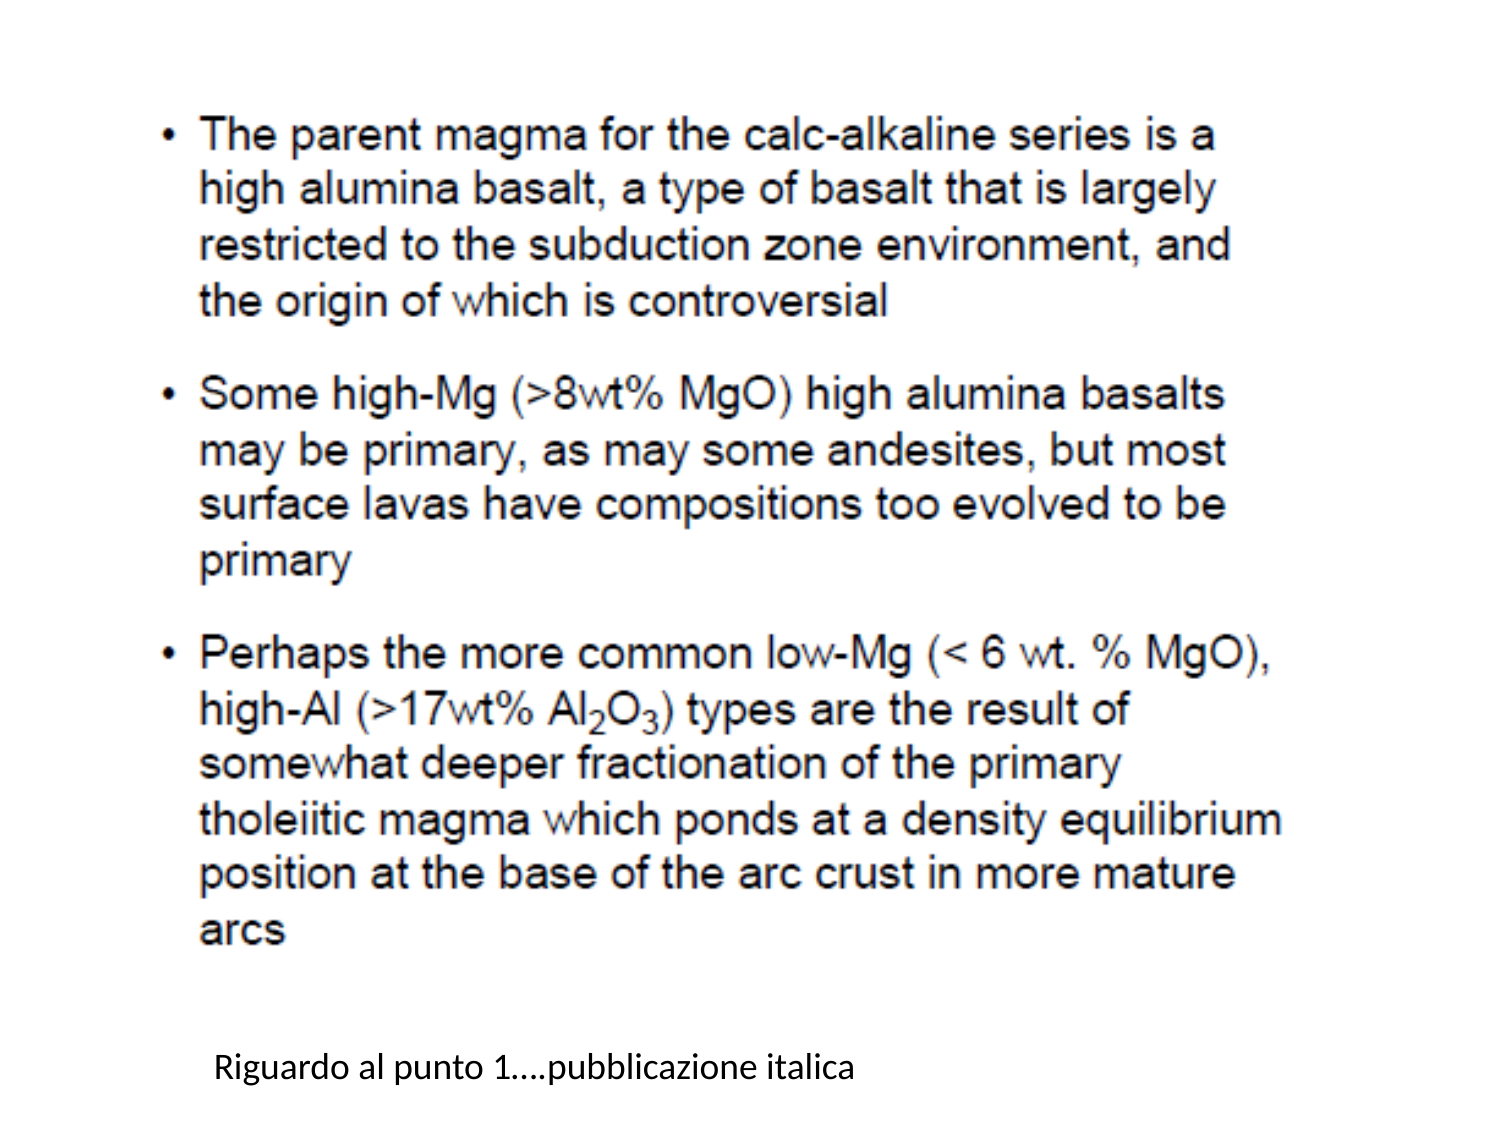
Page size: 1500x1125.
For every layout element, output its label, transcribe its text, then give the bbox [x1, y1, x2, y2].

text_box Riguardo al punto 1….pubblicazione italica [199, 1044, 871, 1095]
picture [135, 70, 1341, 1036]
